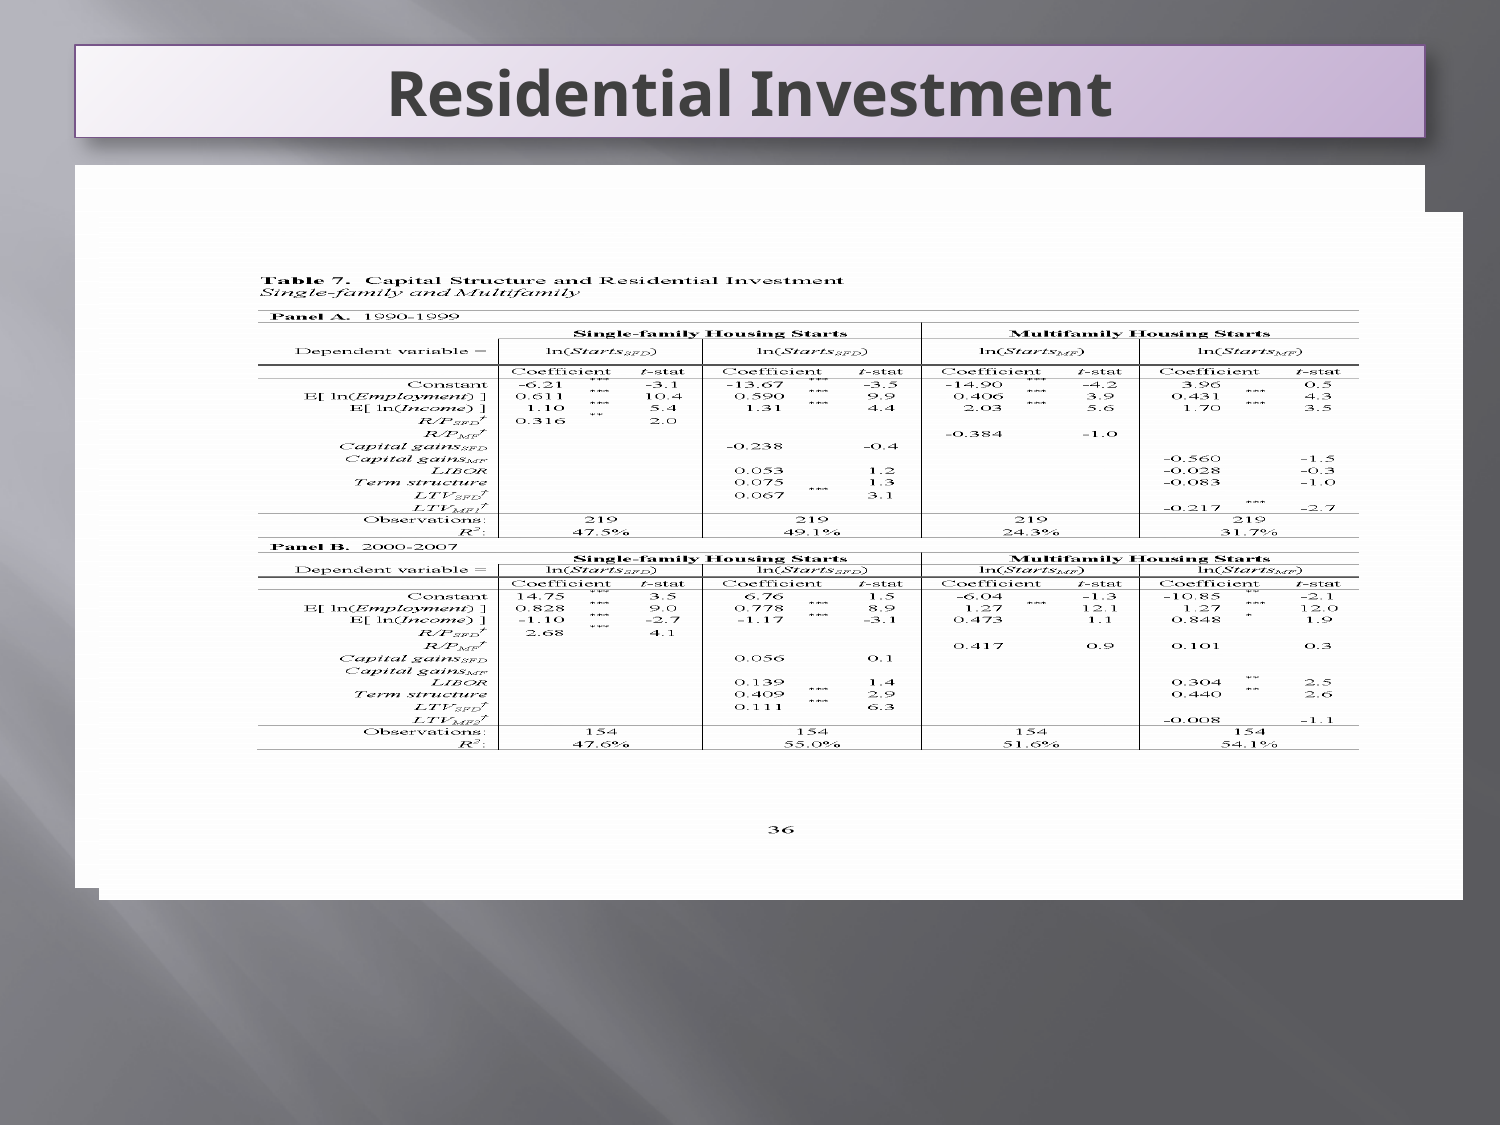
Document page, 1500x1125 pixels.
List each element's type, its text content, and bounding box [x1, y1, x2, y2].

title Residential Investment [74, 44, 1426, 138]
picture [74, 165, 1463, 901]
